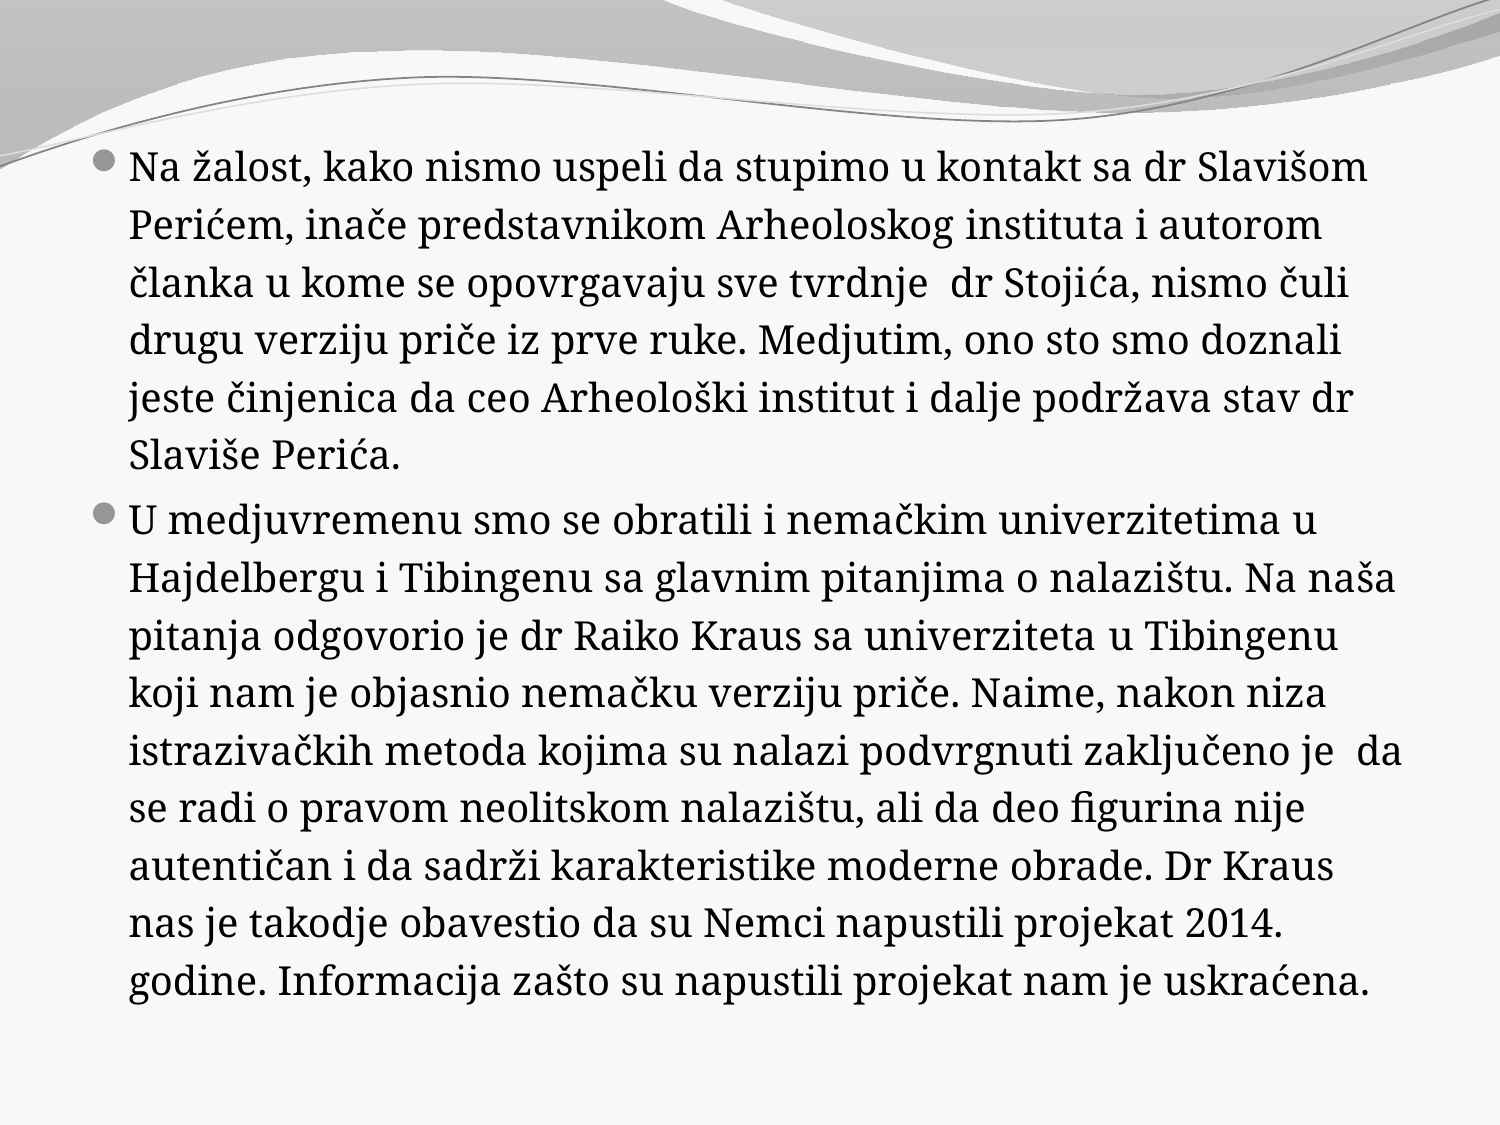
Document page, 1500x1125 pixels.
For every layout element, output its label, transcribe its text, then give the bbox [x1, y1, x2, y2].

list Na žalost, kako nismo uspeli da stupimo u kontakt sa dr Slavišom Perićem, inače predstavnikom Arheoloskog instituta i autorom članka u kome se opovrgavaju sve tvrdnje dr Stojića, nismo čuli drugu verziju priče iz prve ruke. Medjutim, ono sto smo doznali jeste činjenica da ceo Arheološki institut i dalje podržava stav dr Slaviše Perića. U medjuvremenu smo se obratili i nemačkim univerzitetima u Hajdelbergu i Tibingenu sa glavnim pitanjima o nalazištu. Na naša pitanja odgovorio je dr Raiko Kraus sa univerziteta u Tibingenu koji nam je objasnio nemačku verziju priče. Naime, nakon niza istrazivačkih metoda kojima su nalazi podvrgnuti zaključeno je da se radi o pravom neolitskom nalazištu, ali da deo figurina nije autentičan i da sadrži karakteristike moderne obrade. Dr Kraus nas je takodje obavestio da su Nemci napustili projekat 2014. godine. Informacija zašto su napustili projekat nam je uskraćena. [75, 125, 1425, 1038]
